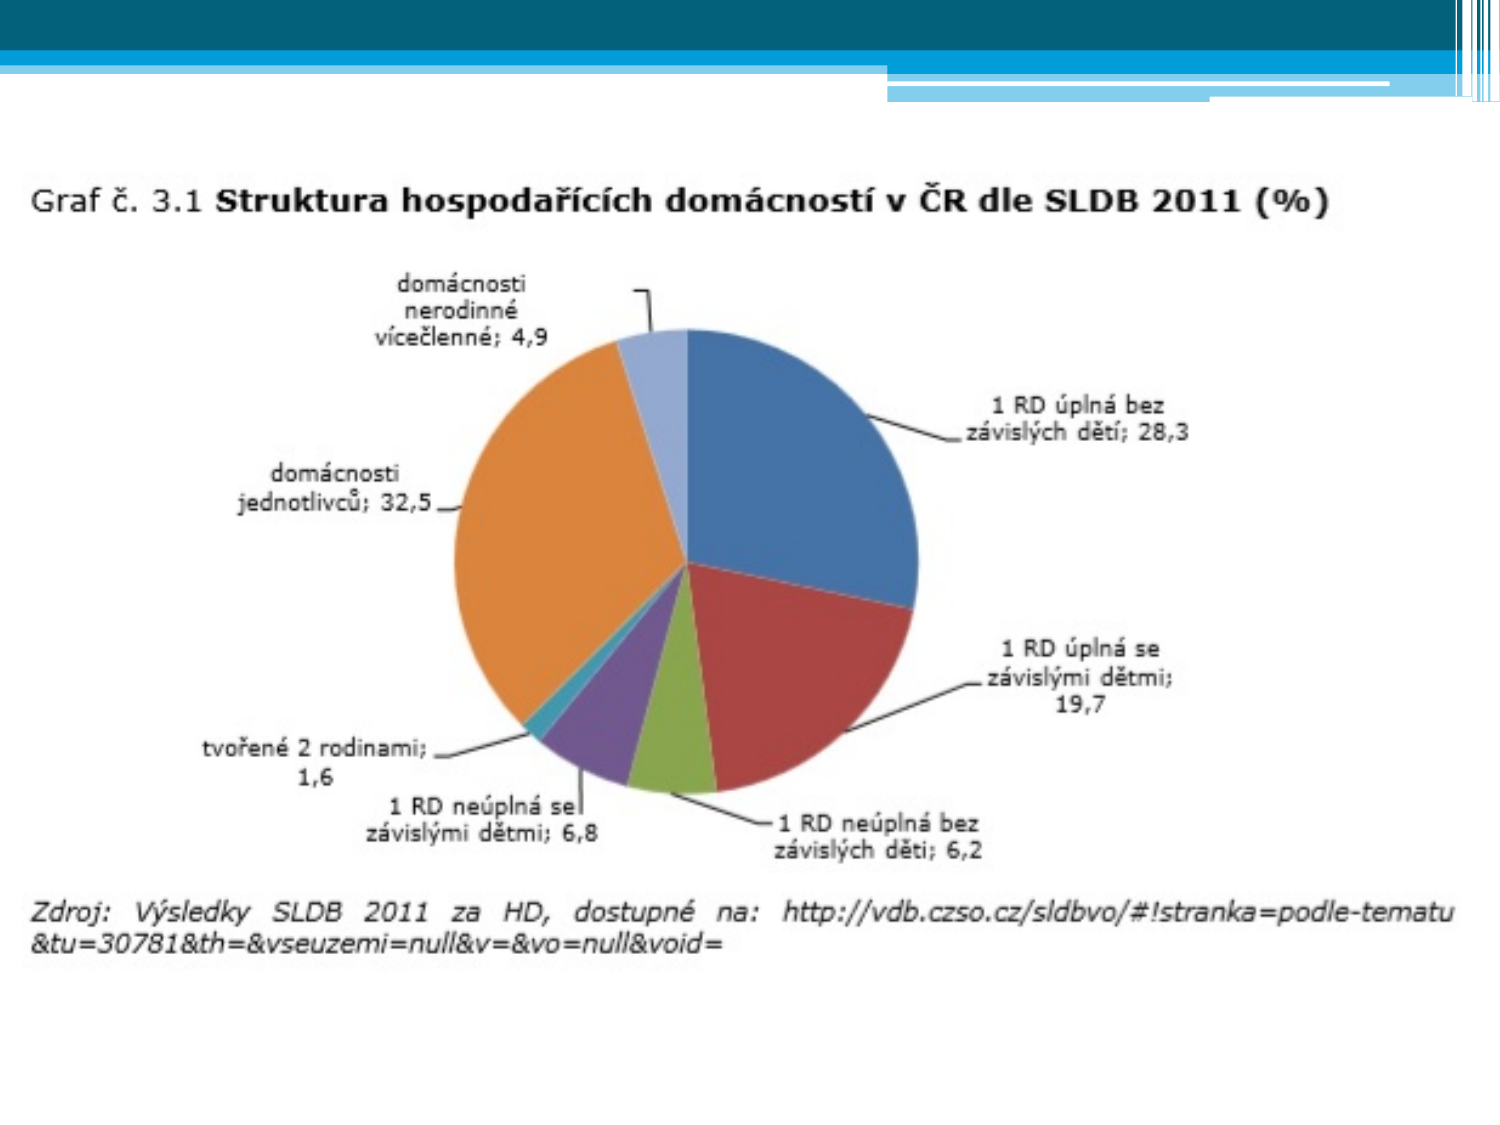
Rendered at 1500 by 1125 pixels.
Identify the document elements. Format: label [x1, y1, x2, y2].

list [0, 154, 1486, 971]
